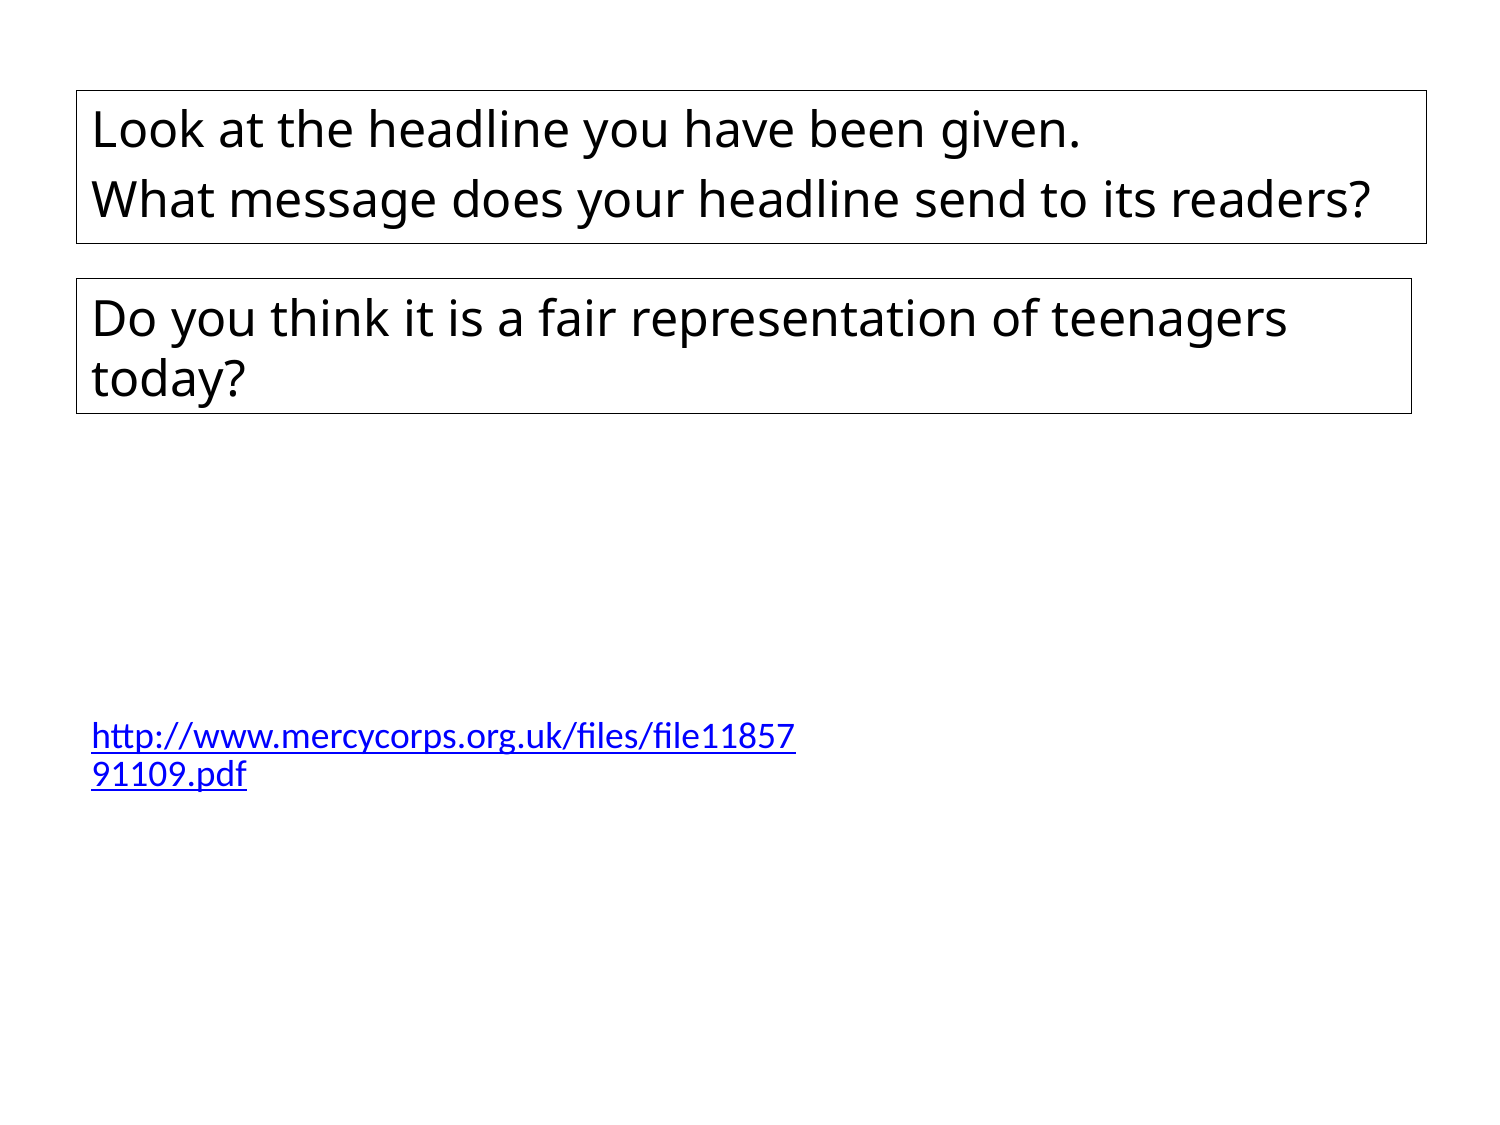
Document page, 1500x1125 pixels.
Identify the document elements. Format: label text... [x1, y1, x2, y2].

text_box http://www.mercycorps.org.uk/files/file1185791109.pdf [76, 704, 827, 809]
text_box Do you think it is a fair representation of teenagers today? [76, 278, 1412, 414]
list Look at the headline you have been given. What message does your headline send to its readers? [76, 90, 1427, 244]
